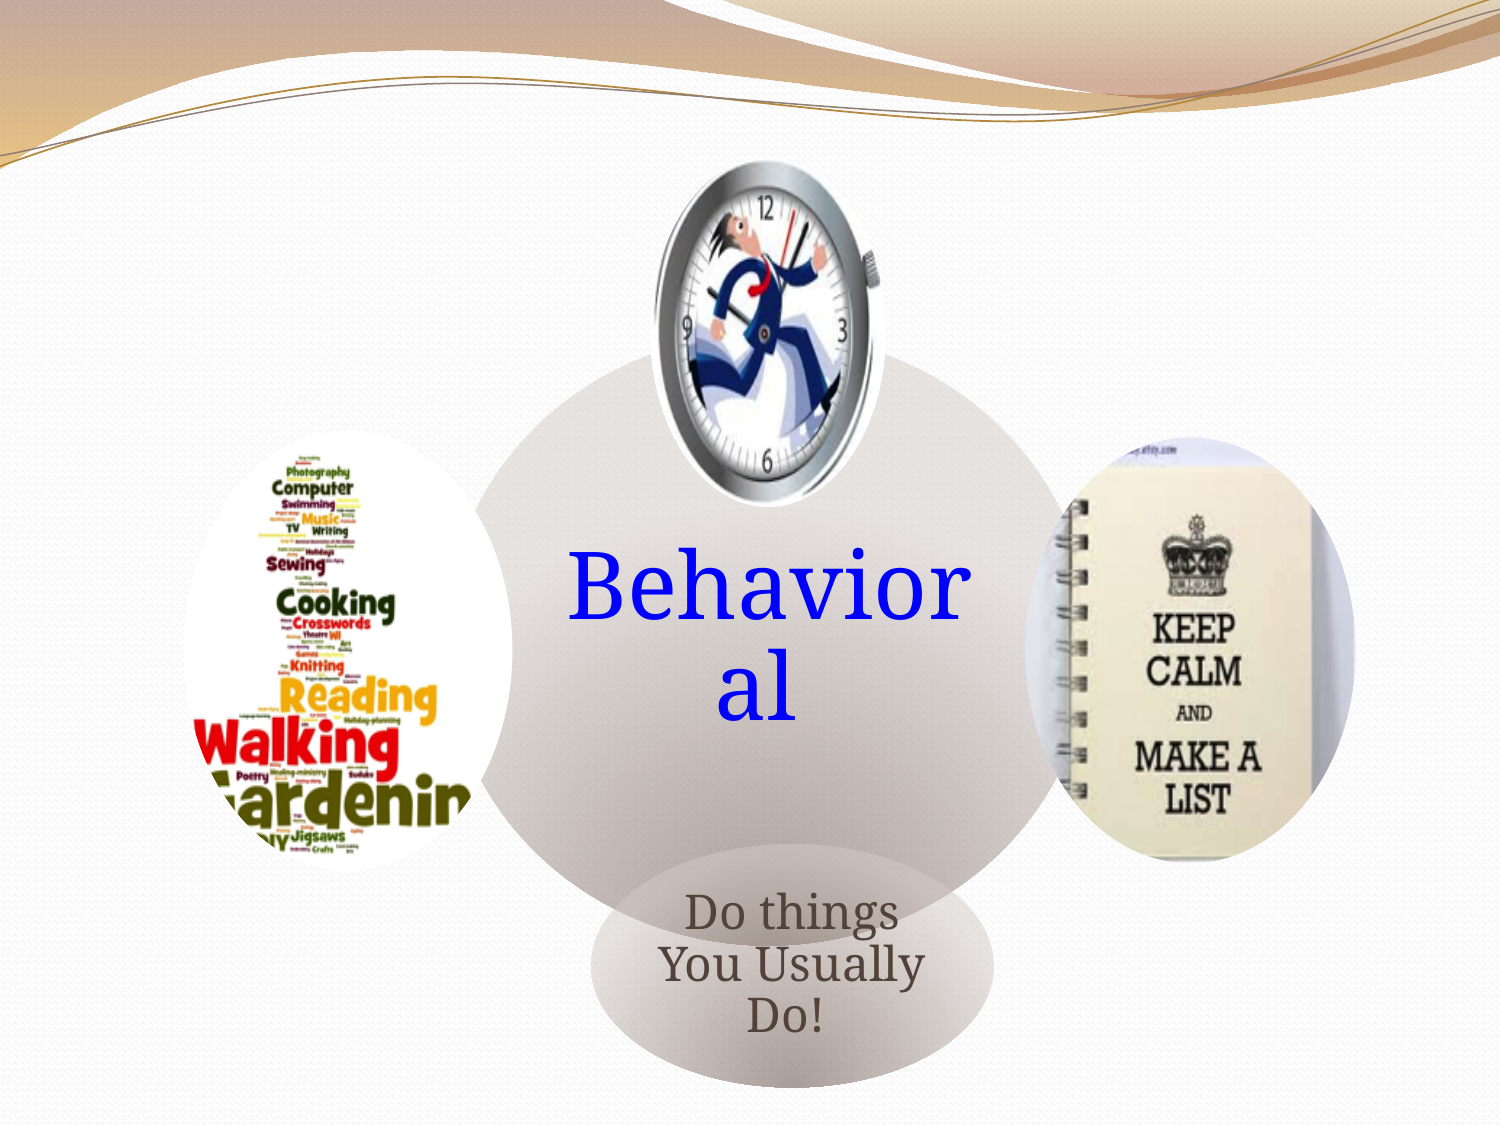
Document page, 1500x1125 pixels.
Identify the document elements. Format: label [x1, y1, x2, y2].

picture [669, 157, 867, 237]
list [74, 237, 1426, 1088]
